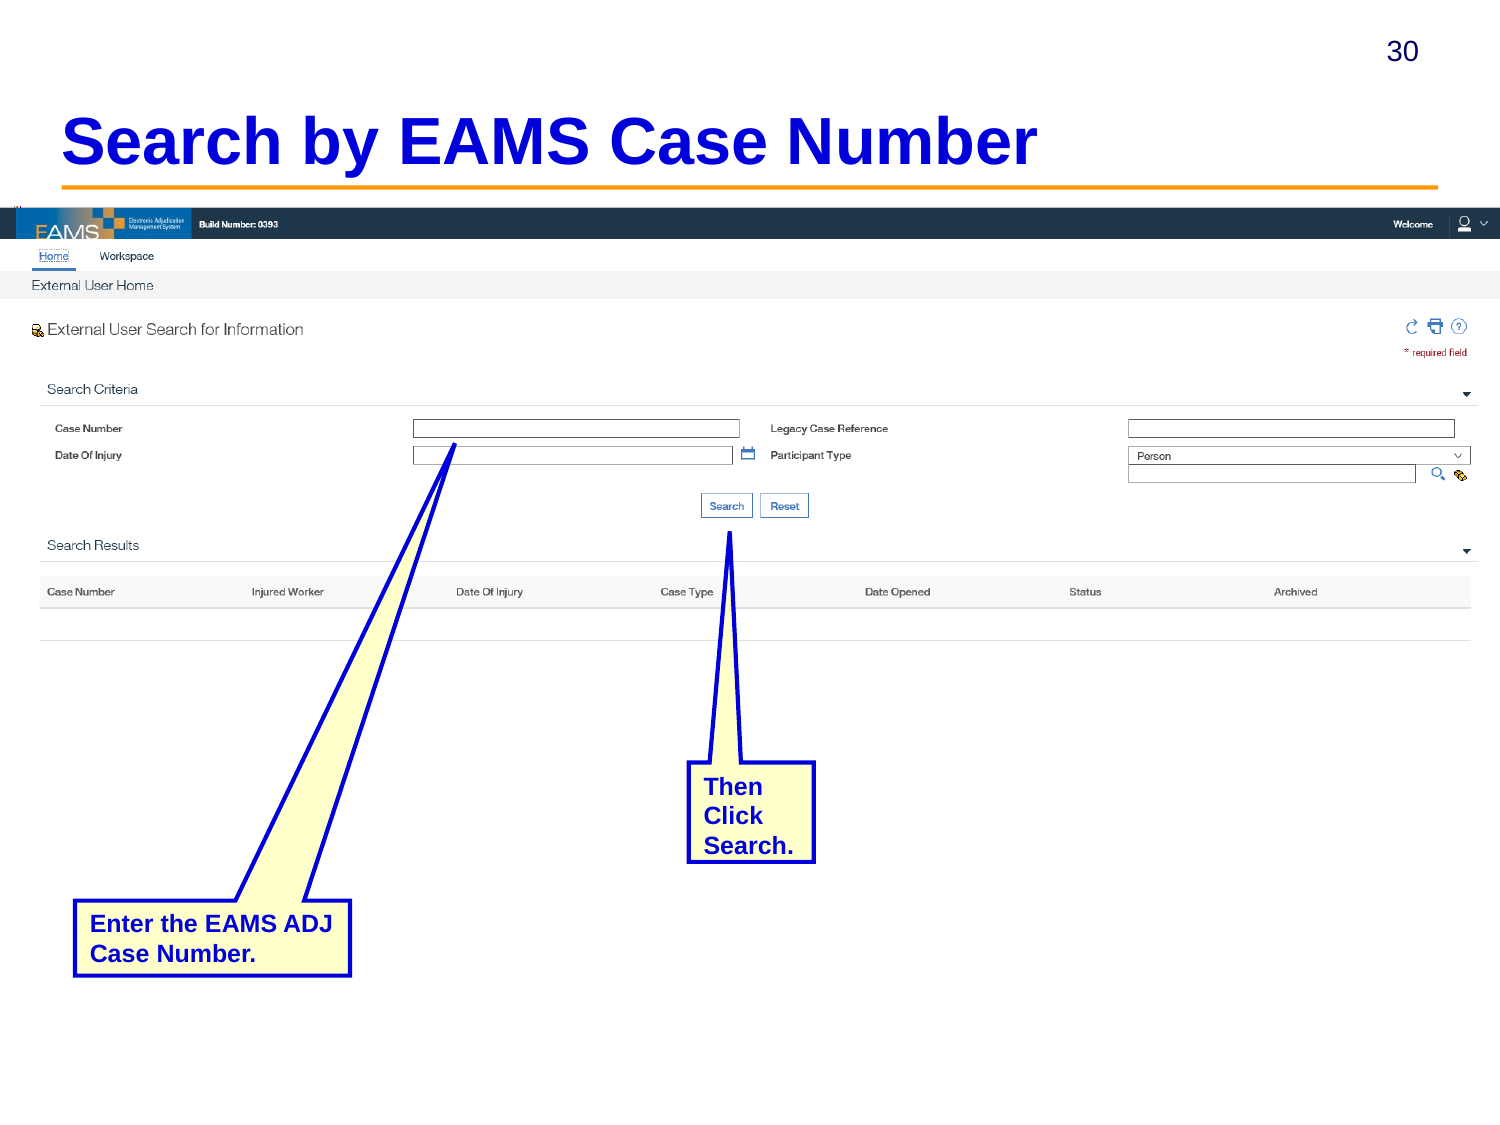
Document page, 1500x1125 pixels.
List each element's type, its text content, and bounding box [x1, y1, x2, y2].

picture [0, 206, 1500, 887]
title Search by EAMS Case Number [53, 99, 1449, 187]
text_box Enter the EAMS ADJ Case Number. [74, 895, 350, 976]
